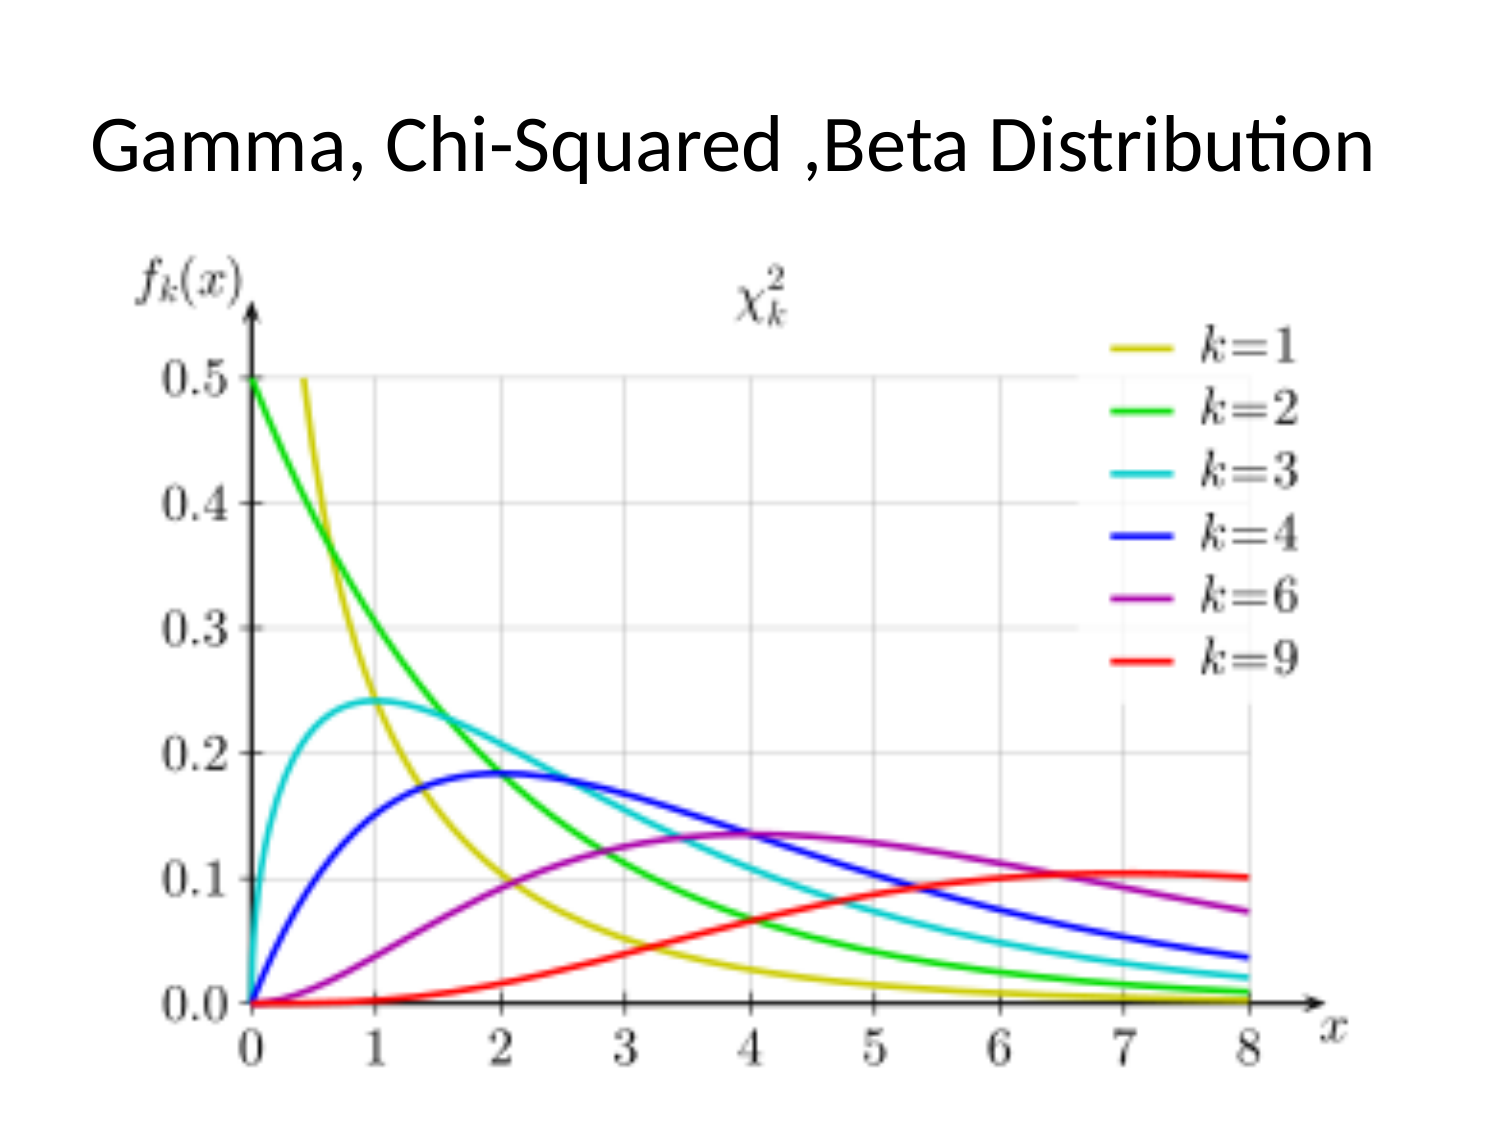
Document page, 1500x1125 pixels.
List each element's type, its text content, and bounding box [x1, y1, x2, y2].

picture [124, 249, 1373, 1083]
title Gamma, Chi-Squared ,Beta Distribution [75, 45, 1425, 233]
